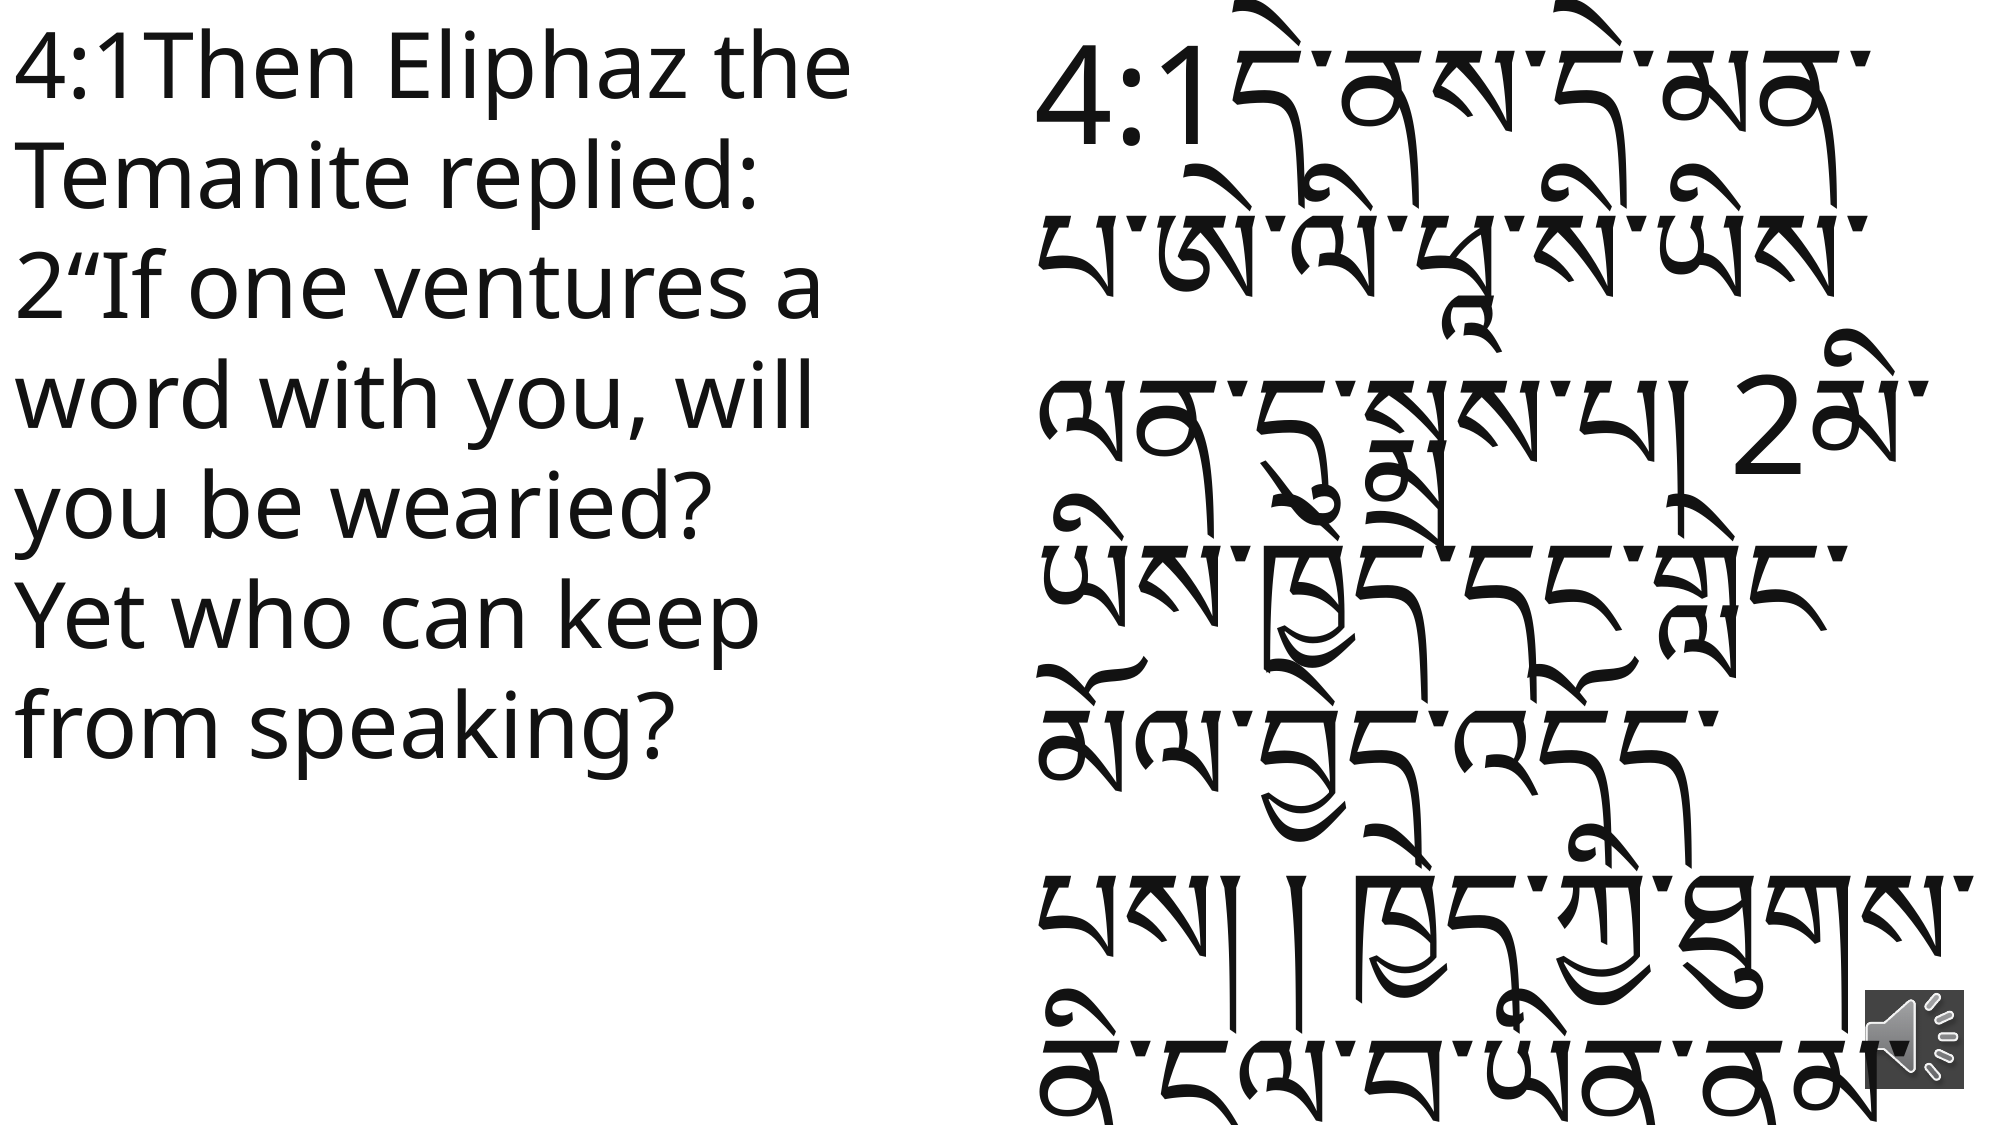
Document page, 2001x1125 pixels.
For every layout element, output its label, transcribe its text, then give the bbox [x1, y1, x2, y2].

picture [1864, 989, 1965, 1090]
text_box 4:1Then Eliphaz the Temanite replied: 2“If one ventures a word with you, will you be wearied? Yet who can keep from speaking? [0, 0, 981, 1125]
text_box 4:1དེ་ནས་དེ་མན་པ་ཨེ་ལི་ཕཱ་སི་ཡིས་ལན་དུ་སྨྲས་པ། 2མི་ཡིས་ཁྱེད་དང་གླེང་མོལ་བྱེད་འདོད་པས། ། ཁྱེད་ཀྱི་ཐུགས་ནི་ངལ་བ་ཡིན་ནམ་ཅི། ། ཡིན་ཡང་སུ་ཡིས་བཟོད་ནས་གཏམ་མི་བརྗོད། ། [1019, 0, 2000, 1125]
